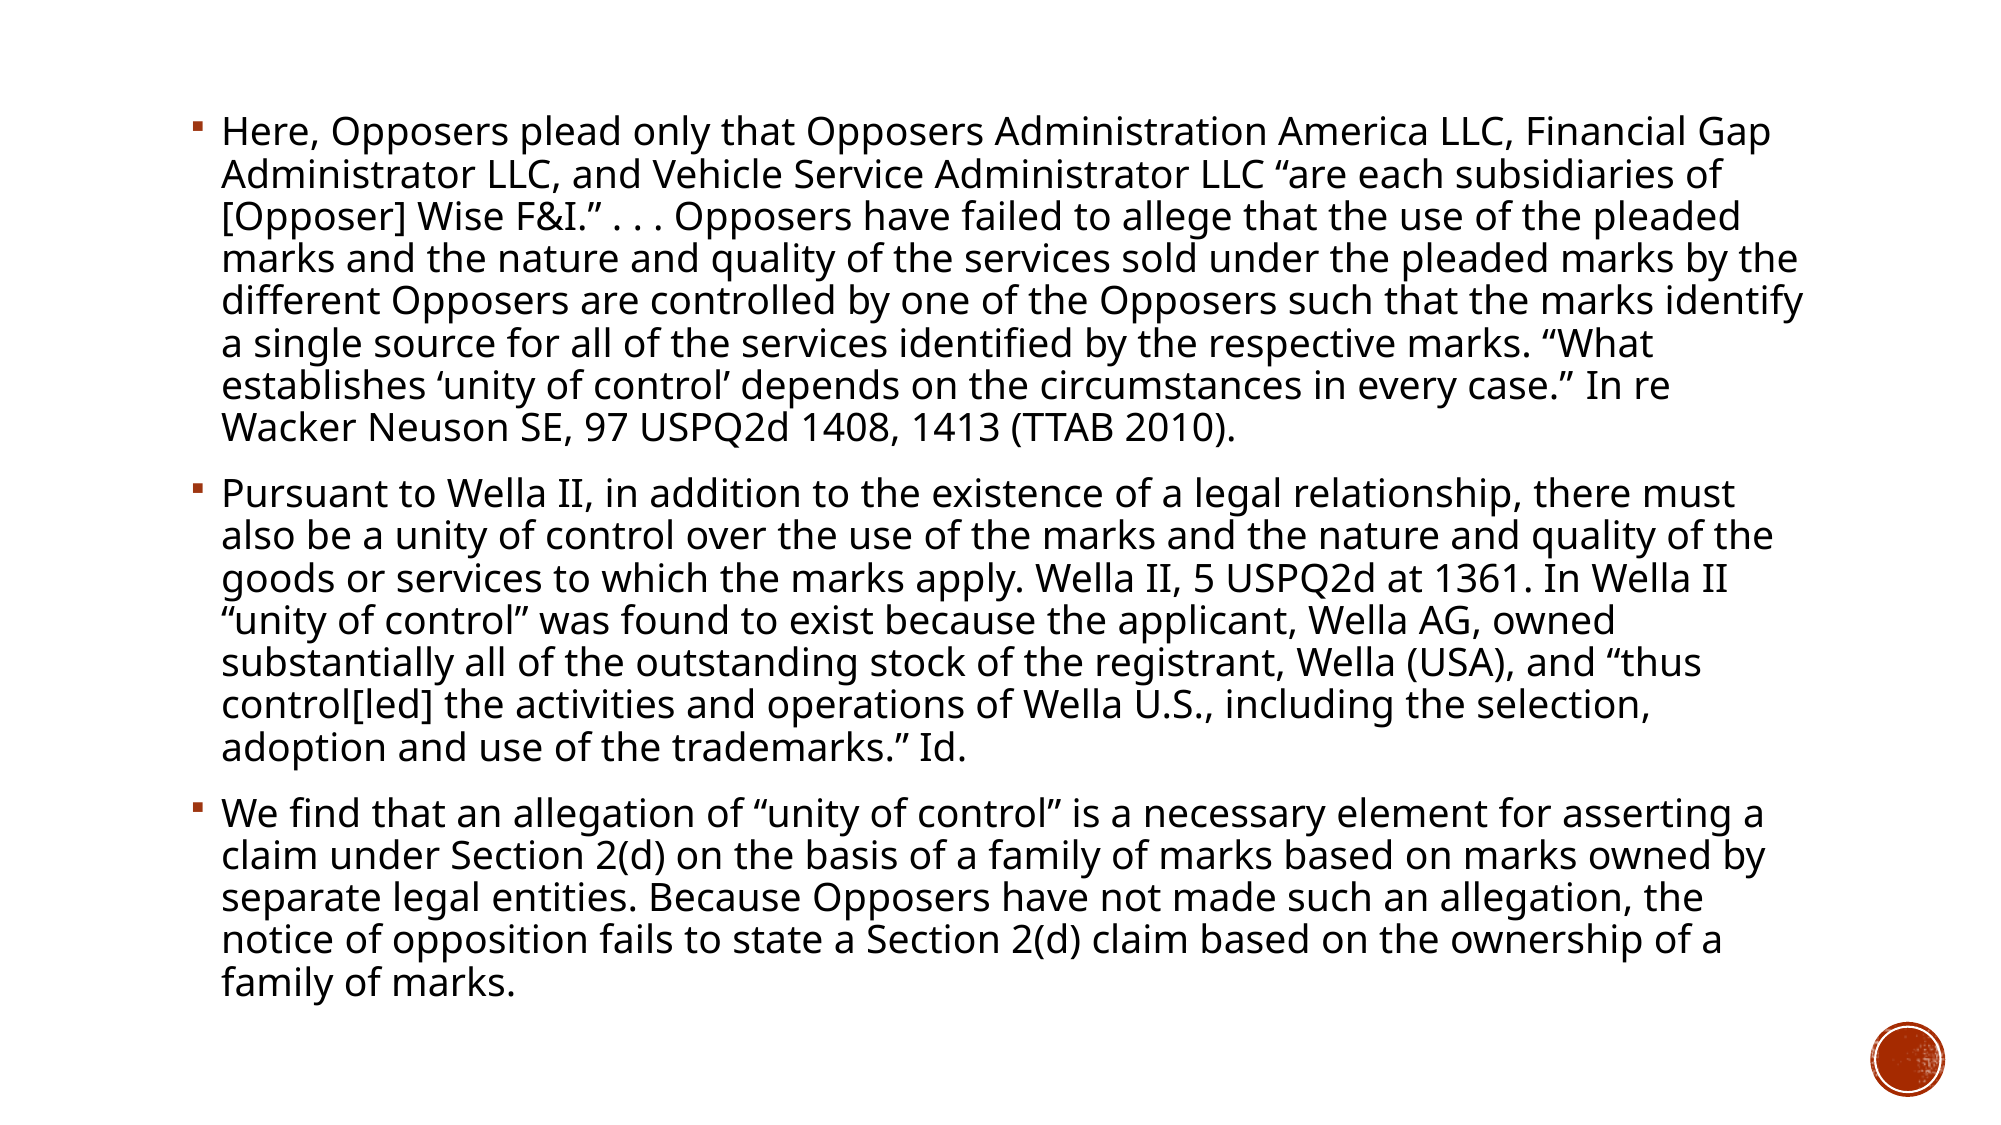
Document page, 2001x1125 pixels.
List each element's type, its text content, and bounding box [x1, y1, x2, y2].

list Here, Opposers plead only that Opposers Administration America LLC, Financial Gap Administrator LLC, and Vehicle Service Administrator LLC “are each subsidiaries of [Opposer] Wise F&I.” . . . Opposers have failed to allege that the use of the pleaded marks and the nature and quality of the services sold under the pleaded marks by the different Opposers are controlled by one of the Opposers such that the marks identify a single source for all of the services identified by the respective marks. “What establishes ‘unity of control’ depends on the circumstances in every case.” In re Wacker Neuson SE, 97 USPQ2d 1408, 1413 (TTAB 2010). Pursuant to Wella II, in addition to the existence of a legal relationship, there must also be a unity of control over the use of the marks and the nature and quality of the goods or services to which the marks apply. Wella II, 5 USPQ2d at 1361. In Wella II “unity of control” was found to exist because the applicant, Wella AG, owned substantially all of the outstanding stock of the registrant, Wella (USA), and “thus control[led] the activities and operations of Wella U.S., including the selection, adoption and use of the trademarks.” Id. We find that an allegation of “unity of control” is a necessary element for asserting a claim under Section 2(d) on the basis of a family of marks based on marks owned by separate legal entities. Because Opposers have not made such an allegation, the notice of opposition fails to state a Section 2(d) claim based on the ownership of a family of marks. [175, 104, 1826, 1013]
